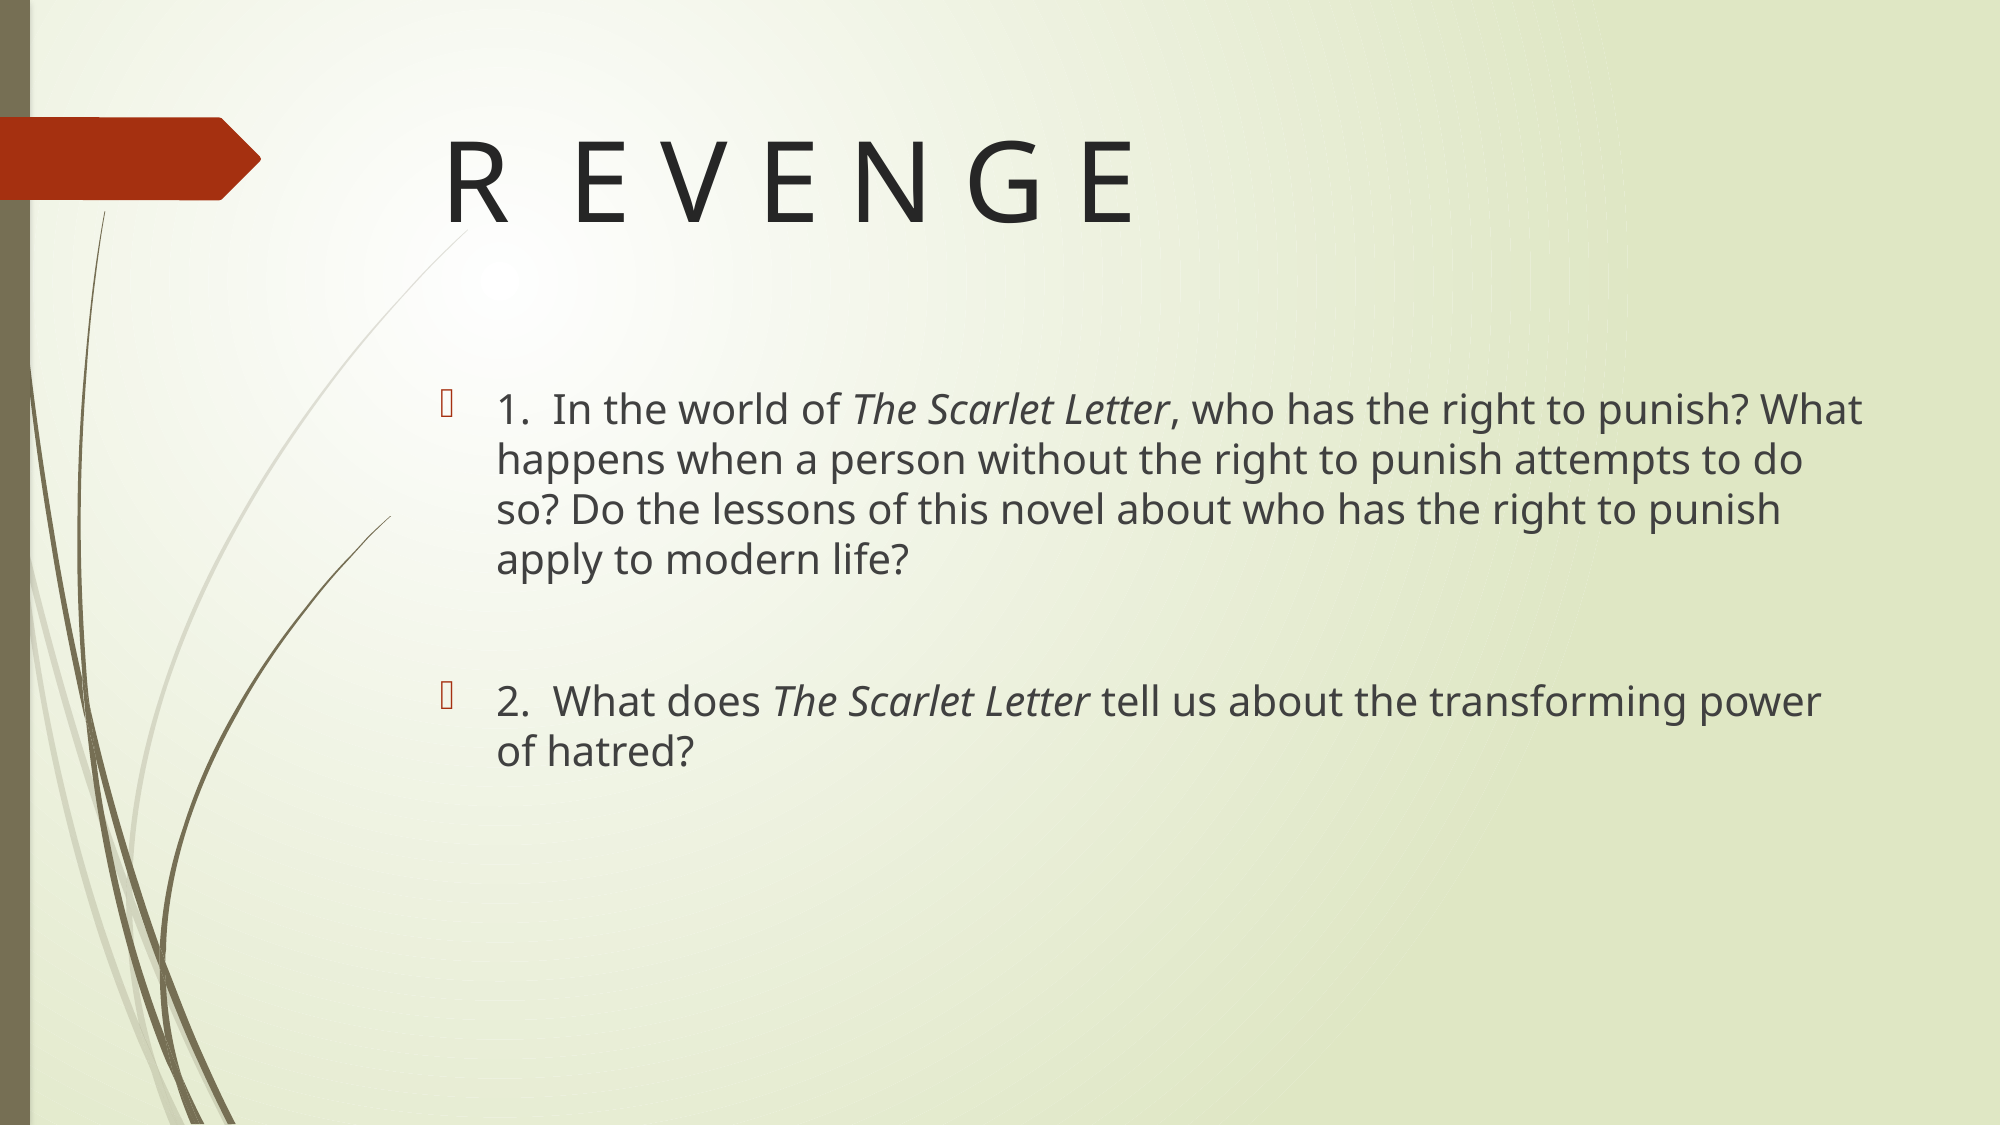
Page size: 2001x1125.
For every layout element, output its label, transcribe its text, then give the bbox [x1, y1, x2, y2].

list 1. In the world of The Scarlet Letter, who has the right to punish? What happens when a person without the right to punish attempts to do so? Do the lessons of this novel about who has the right to punish apply to modern life? 2. What does The Scarlet Letter tell us about the transforming power of hatred? [424, 375, 1888, 995]
title R E V E N G E [425, 102, 1888, 313]
